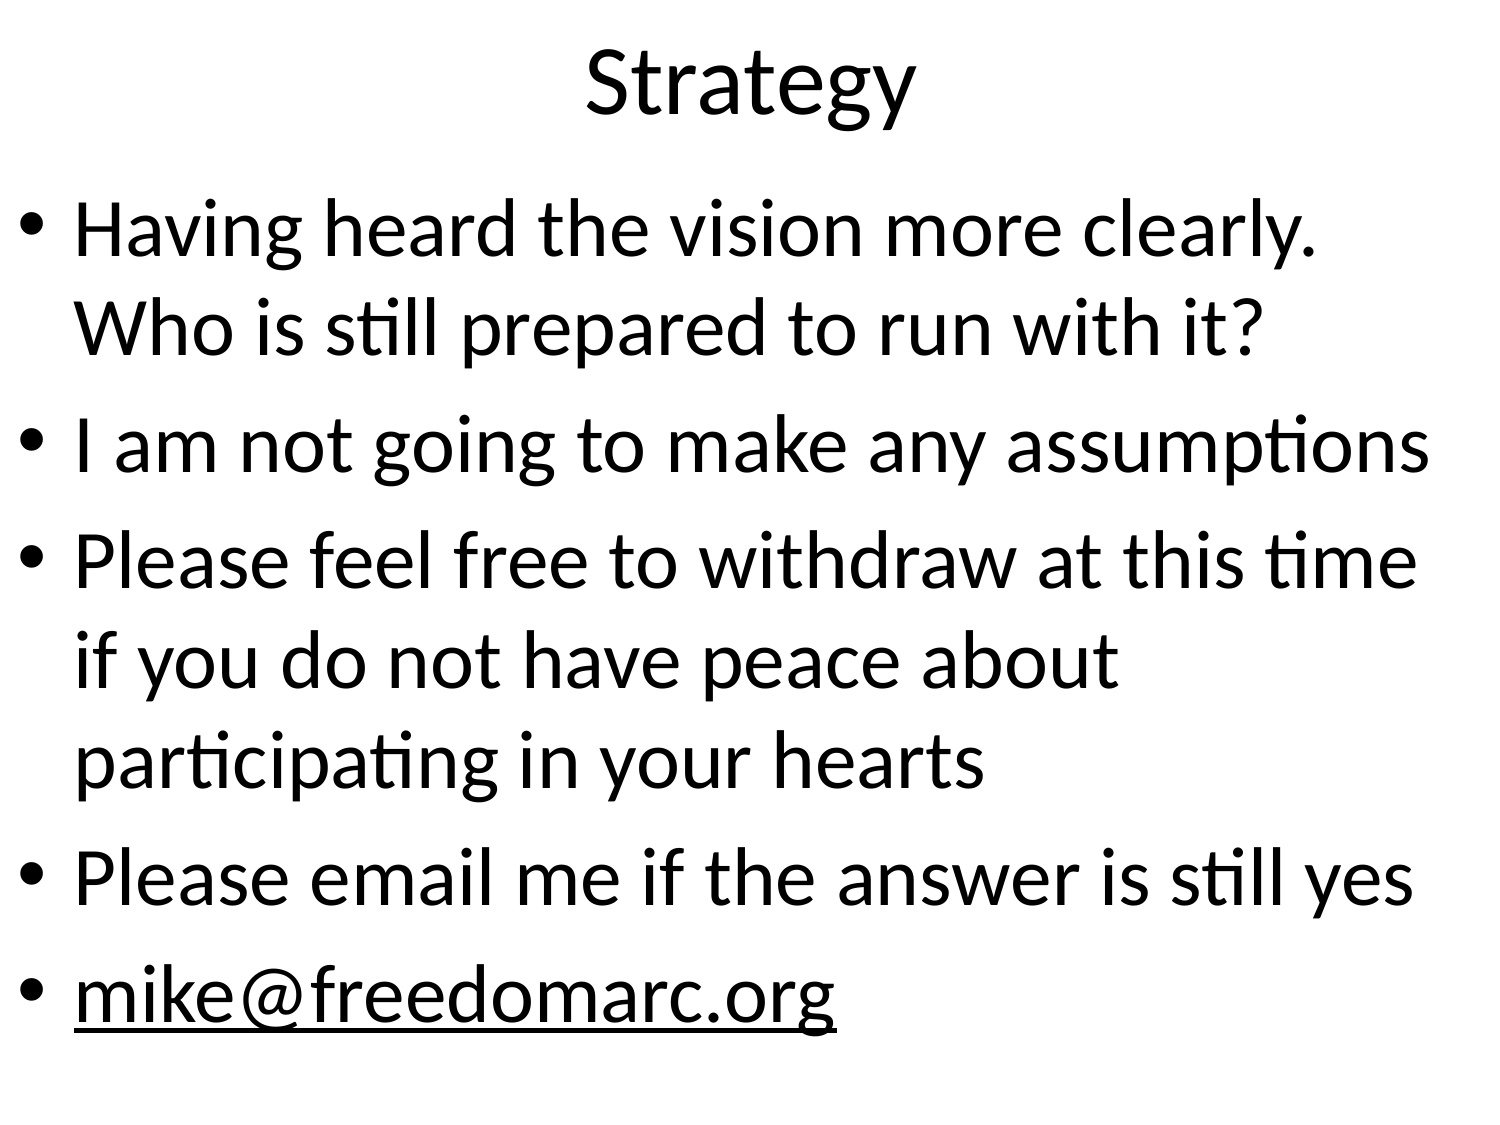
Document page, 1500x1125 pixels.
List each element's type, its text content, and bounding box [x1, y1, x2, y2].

list Having heard the vision more clearly. Who is still prepared to run with it? I am not going to make any assumptions Please feel free to withdraw at this time if you do not have peace about participating in your hearts Please email me if the answer is still yes mike@freedomarc.org [17, 172, 1483, 1083]
title Strategy [76, 4, 1427, 145]
